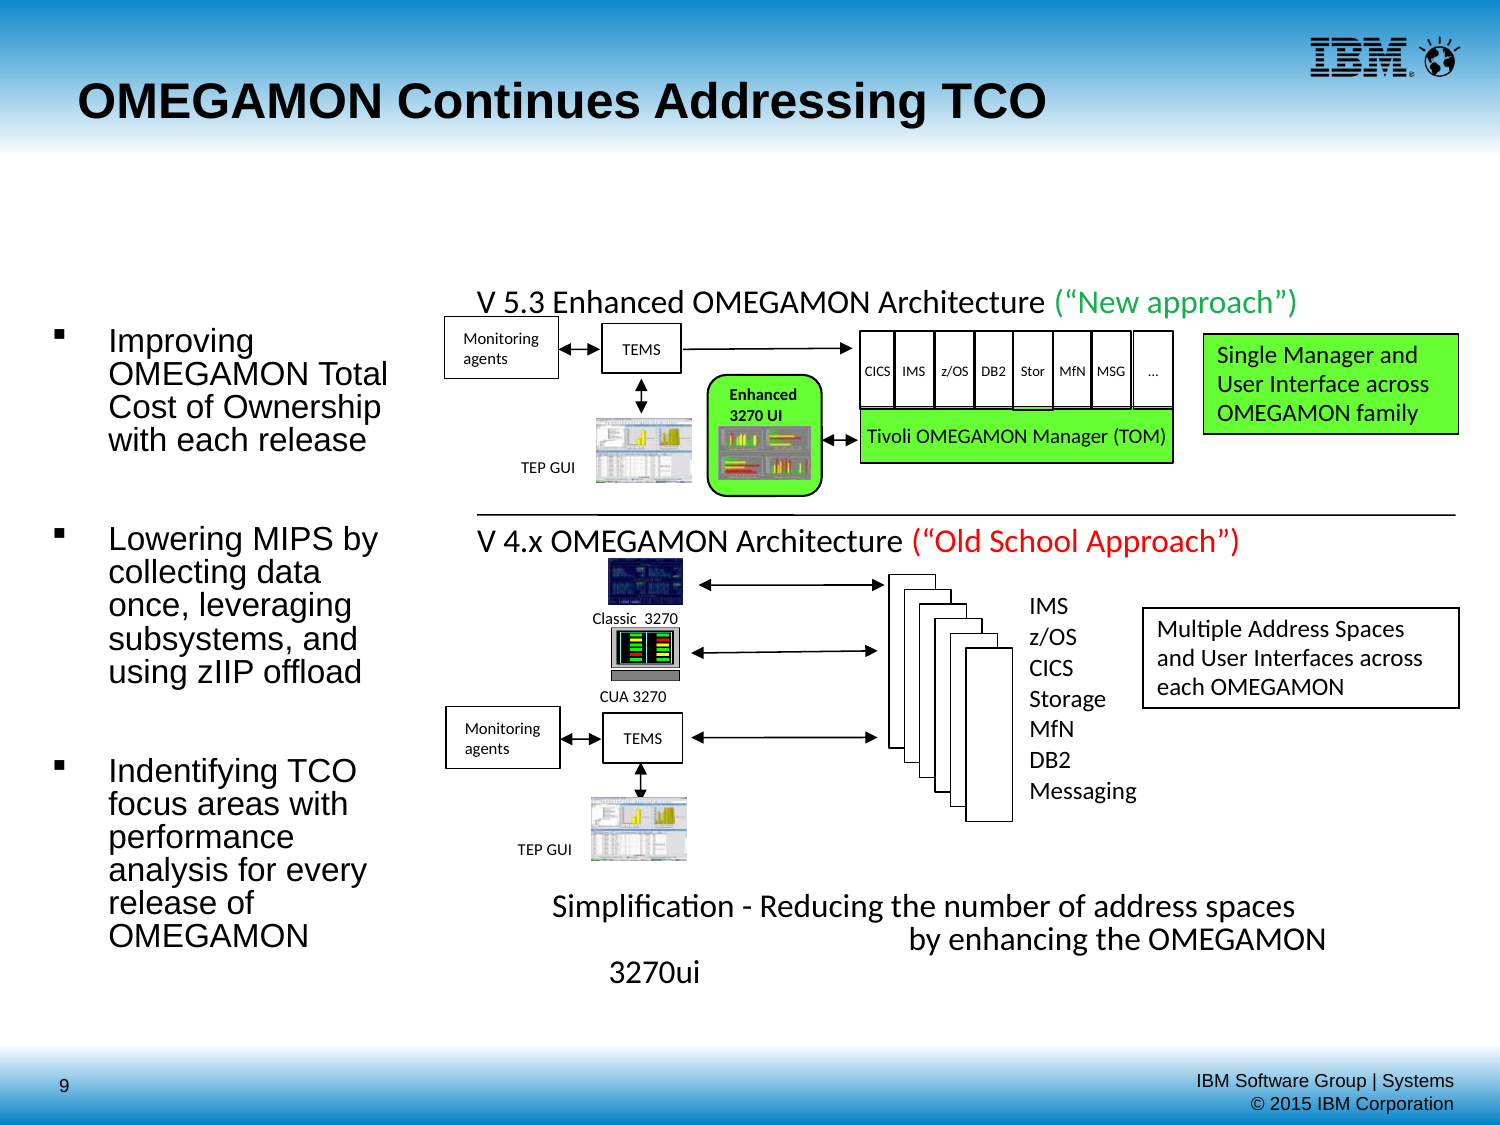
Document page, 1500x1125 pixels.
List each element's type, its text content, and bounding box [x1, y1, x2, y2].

text_box TEP GUI [517, 856, 586, 862]
slide_number 9 [43, 1066, 121, 1103]
title OMEGAMON Continues Addressing TCO [62, 67, 1500, 159]
picture [1296, 22, 1471, 67]
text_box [444, 278, 1460, 848]
list Improving OMEGAMON Total Cost of Ownership with each release Lowering MIPS by collecting data once, leveraging subsystems, and using zIIP offload Indentifying TCO focus areas with performance analysis for every release of OMEGAMON [36, 231, 422, 1002]
picture [591, 797, 687, 862]
text_box Simplification - Reducing the number of address spaces by enhancing the OMEGAMON 3270ui [537, 883, 1427, 998]
